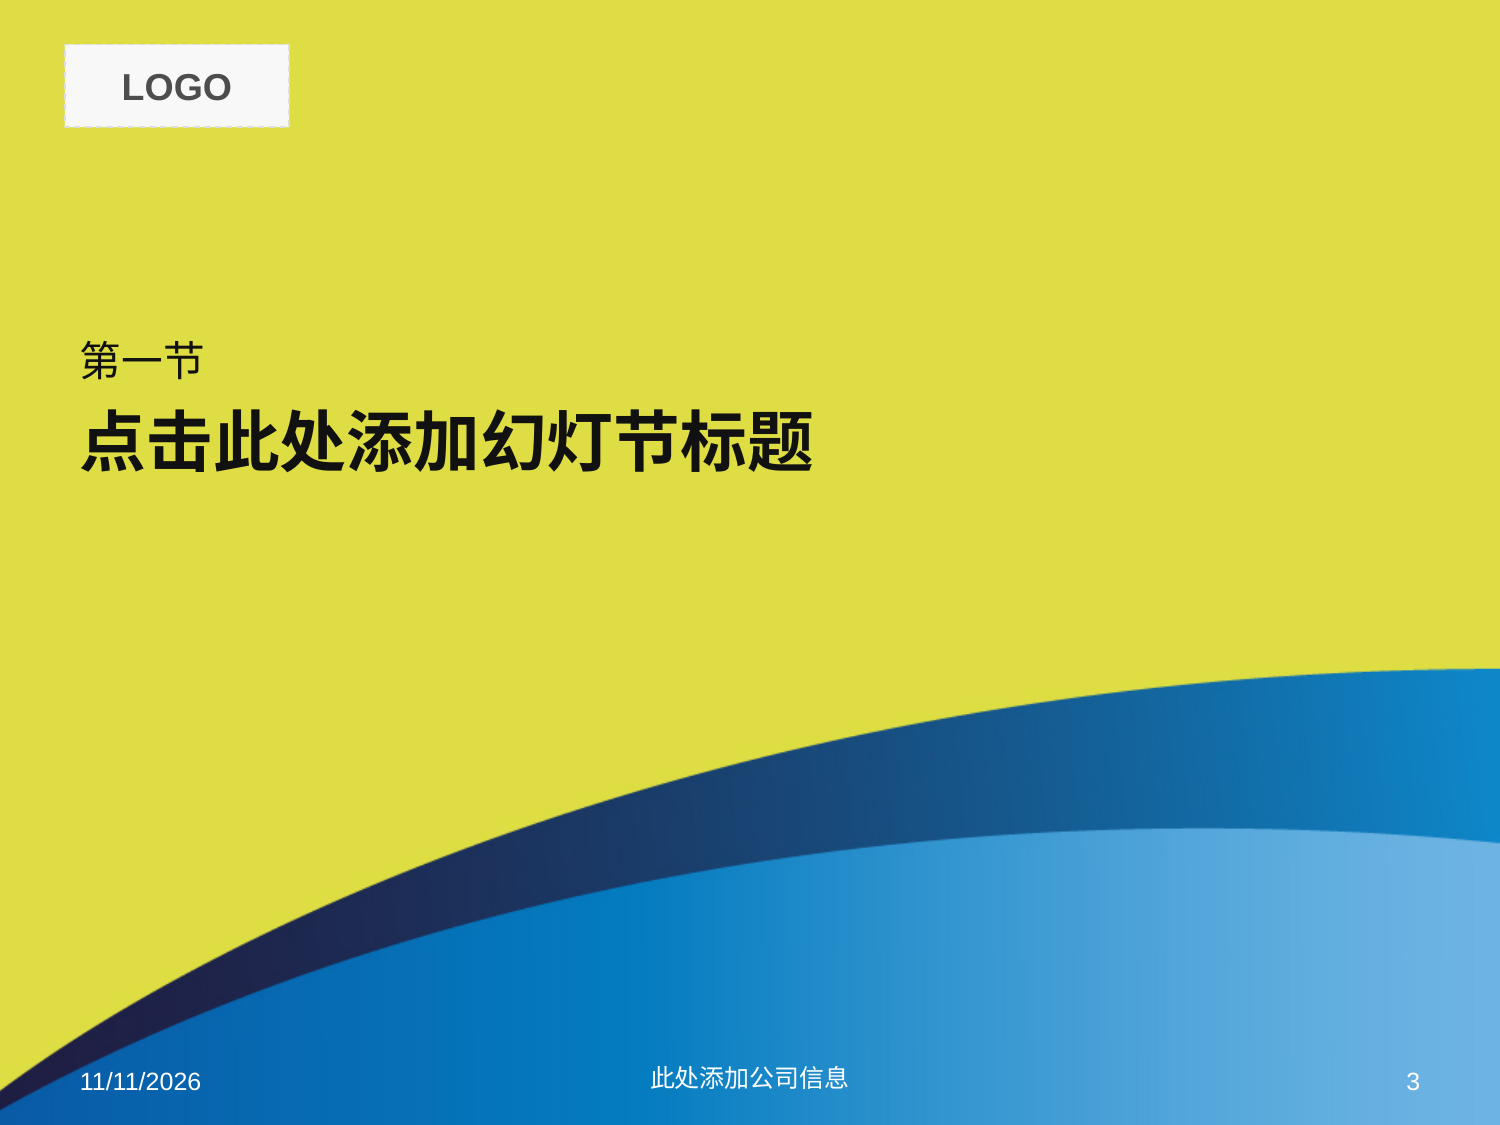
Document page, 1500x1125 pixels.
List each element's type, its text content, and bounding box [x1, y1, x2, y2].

picture [0, 0, 1500, 1125]
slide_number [64, 1058, 415, 1103]
title 点击此处添加幻灯节标题 [64, 393, 1436, 516]
slide_number 3 [1085, 1058, 1436, 1103]
footer 此处添加公司信息 [512, 1058, 988, 1103]
list 第一节 [64, 326, 1436, 393]
